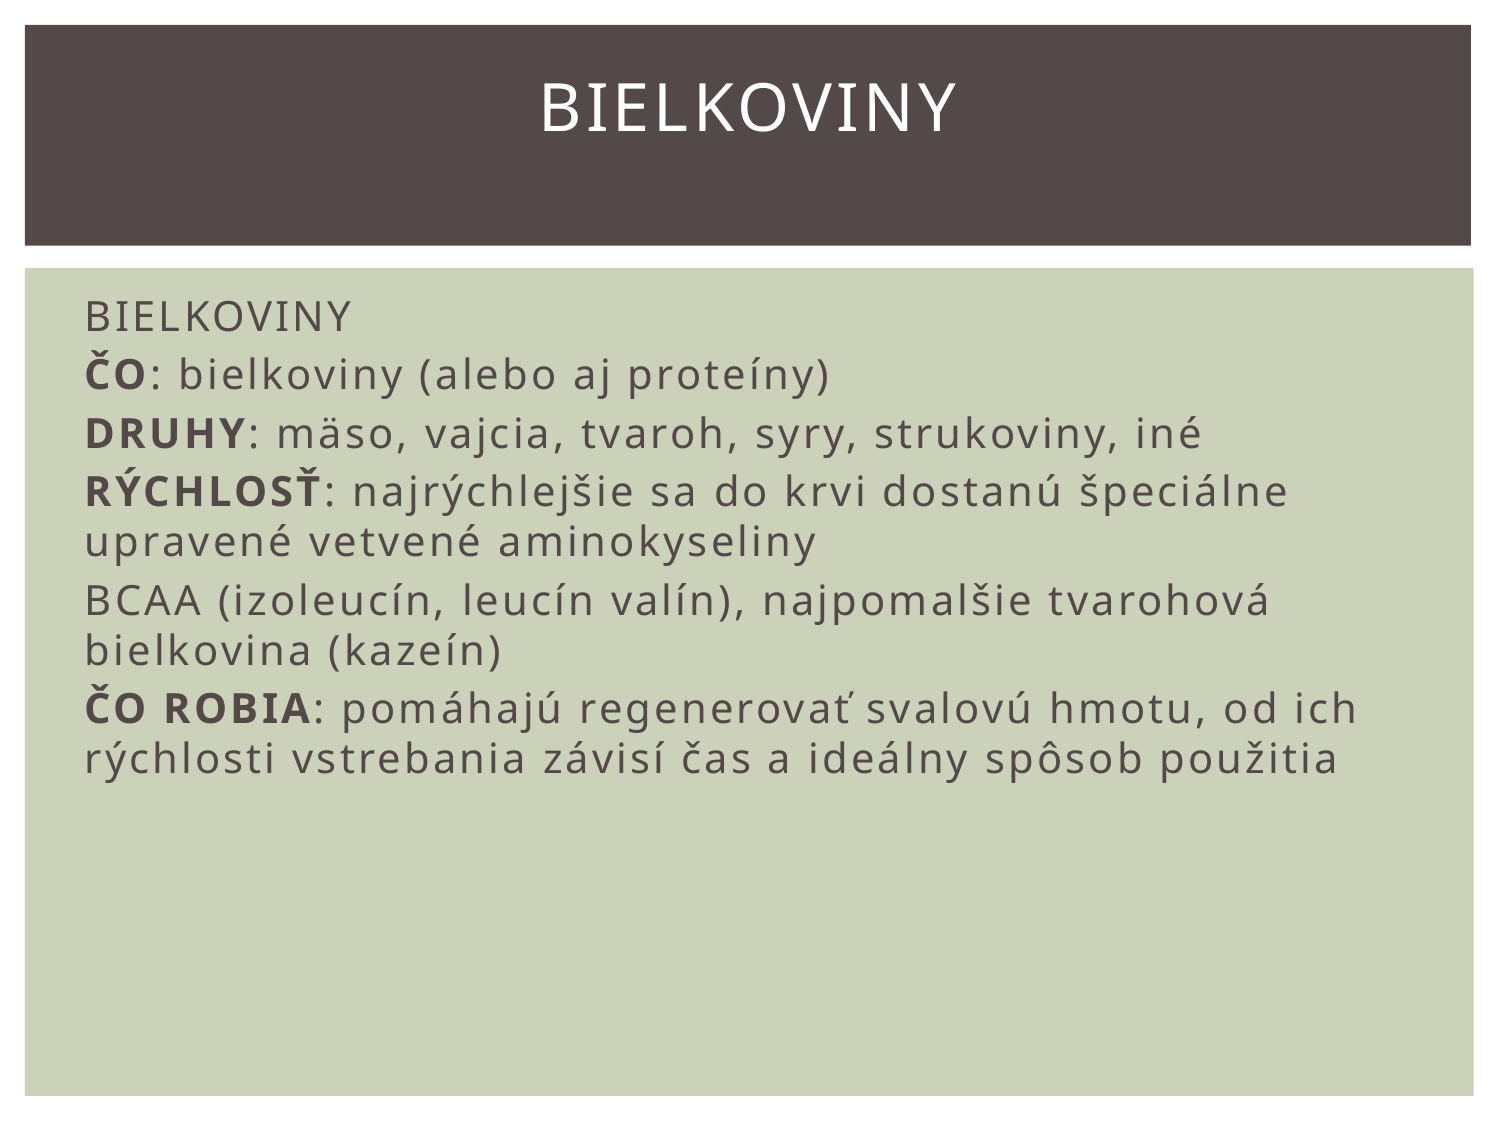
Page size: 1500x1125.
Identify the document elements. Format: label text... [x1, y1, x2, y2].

list [837, 282, 1500, 1005]
title BIELKOVINY [62, 58, 1438, 232]
list BIELKOVINY ČO: bielkoviny (alebo aj proteíny) DRUHY: mäso, vajcia, tvaroh, syry, strukoviny, iné RÝCHLOSŤ: najrýchlejšie sa do krvi dostanú špeciálne upravené vetvené aminokyseliny BCAA (izoleucín, leucín valín), najpomalšie tvarohová bielkovina (kazeín) ČO ROBIA: pomáhajú regenerovať svalovú hmotu, od ich rýchlosti vstrebania závisí čas a ideálny spôsob použitia [62, 281, 1442, 1005]
